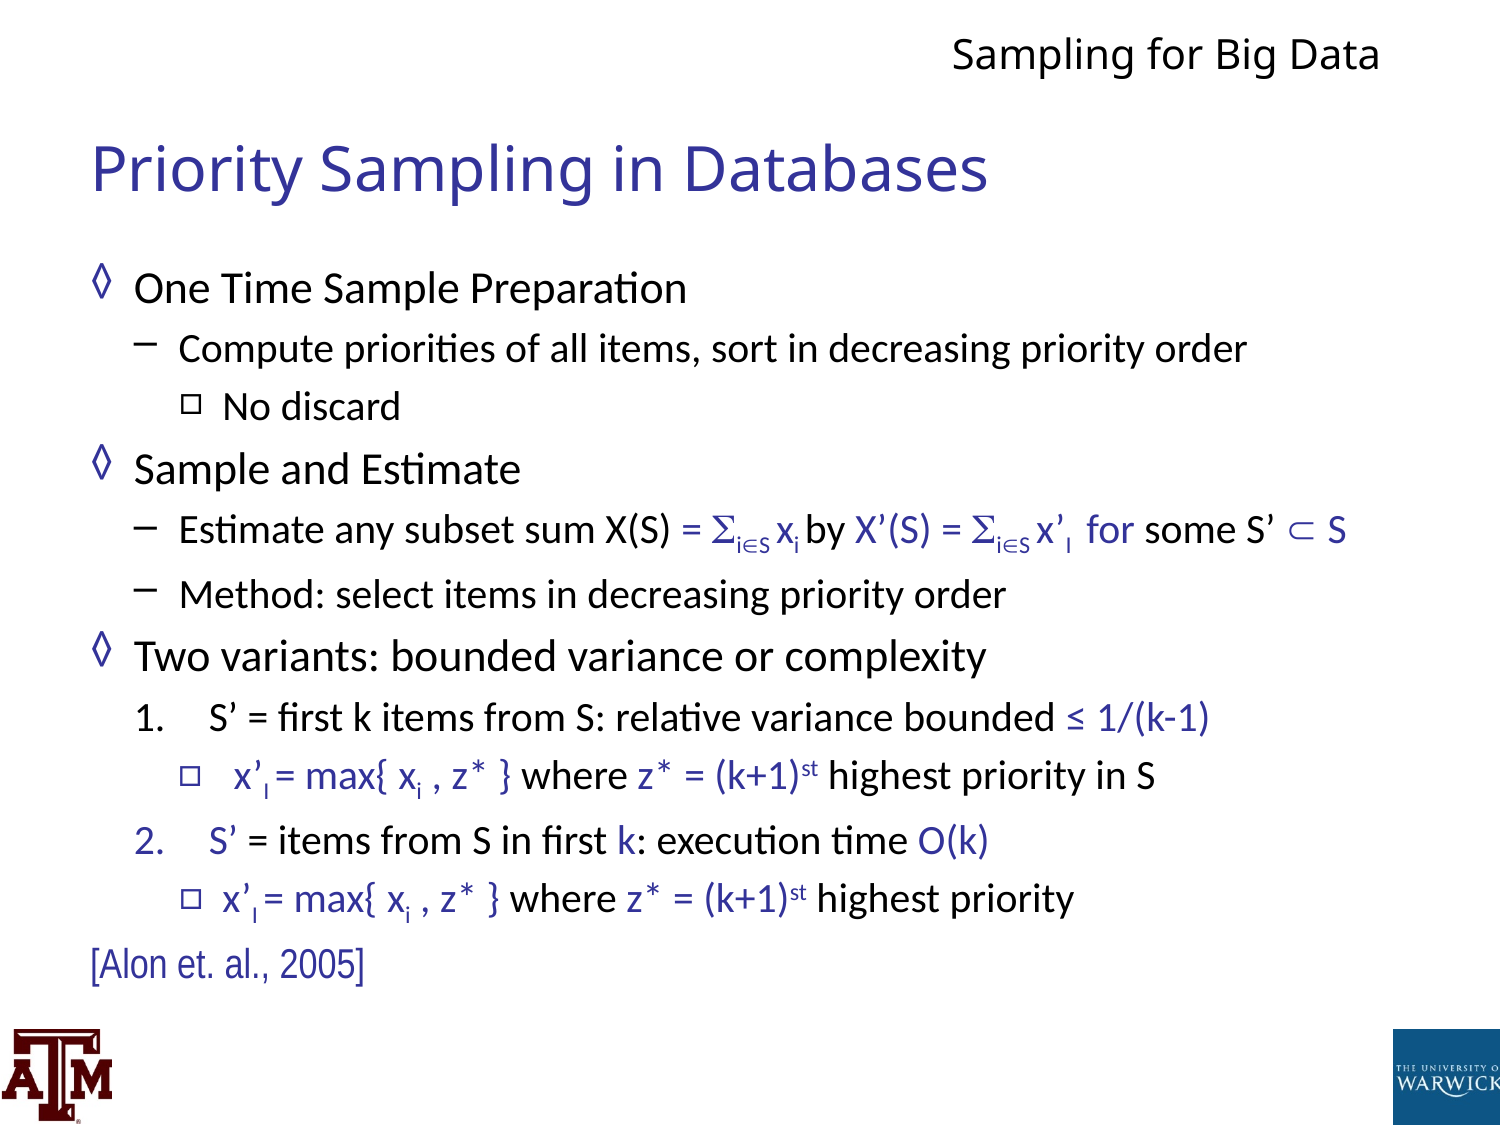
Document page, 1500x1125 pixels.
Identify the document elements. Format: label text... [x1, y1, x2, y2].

picture [1393, 1029, 1500, 1125]
list One Time Sample Preparation Compute priorities of all items, sort in decreasing priority order No discard Sample and Estimate Estimate any subset sum X(S) = iS xi by X’(S) = iS x’I for some S’  S Method: select items in decreasing priority order Two variants: bounded variance or complexity S’ = first k items from S: relative variance bounded ≤ 1/(k-1) x’I = max{ xi , z* } where z* = (k+1)st highest priority in S S’ = items from S in first k: execution time O(k) x’I = max{ xi , z* } where z* = (k+1)st highest priority [Alon et. al., 2005] [75, 249, 1425, 994]
picture [1, 1029, 112, 1124]
title Priority Sampling in Databases [75, 99, 1425, 233]
